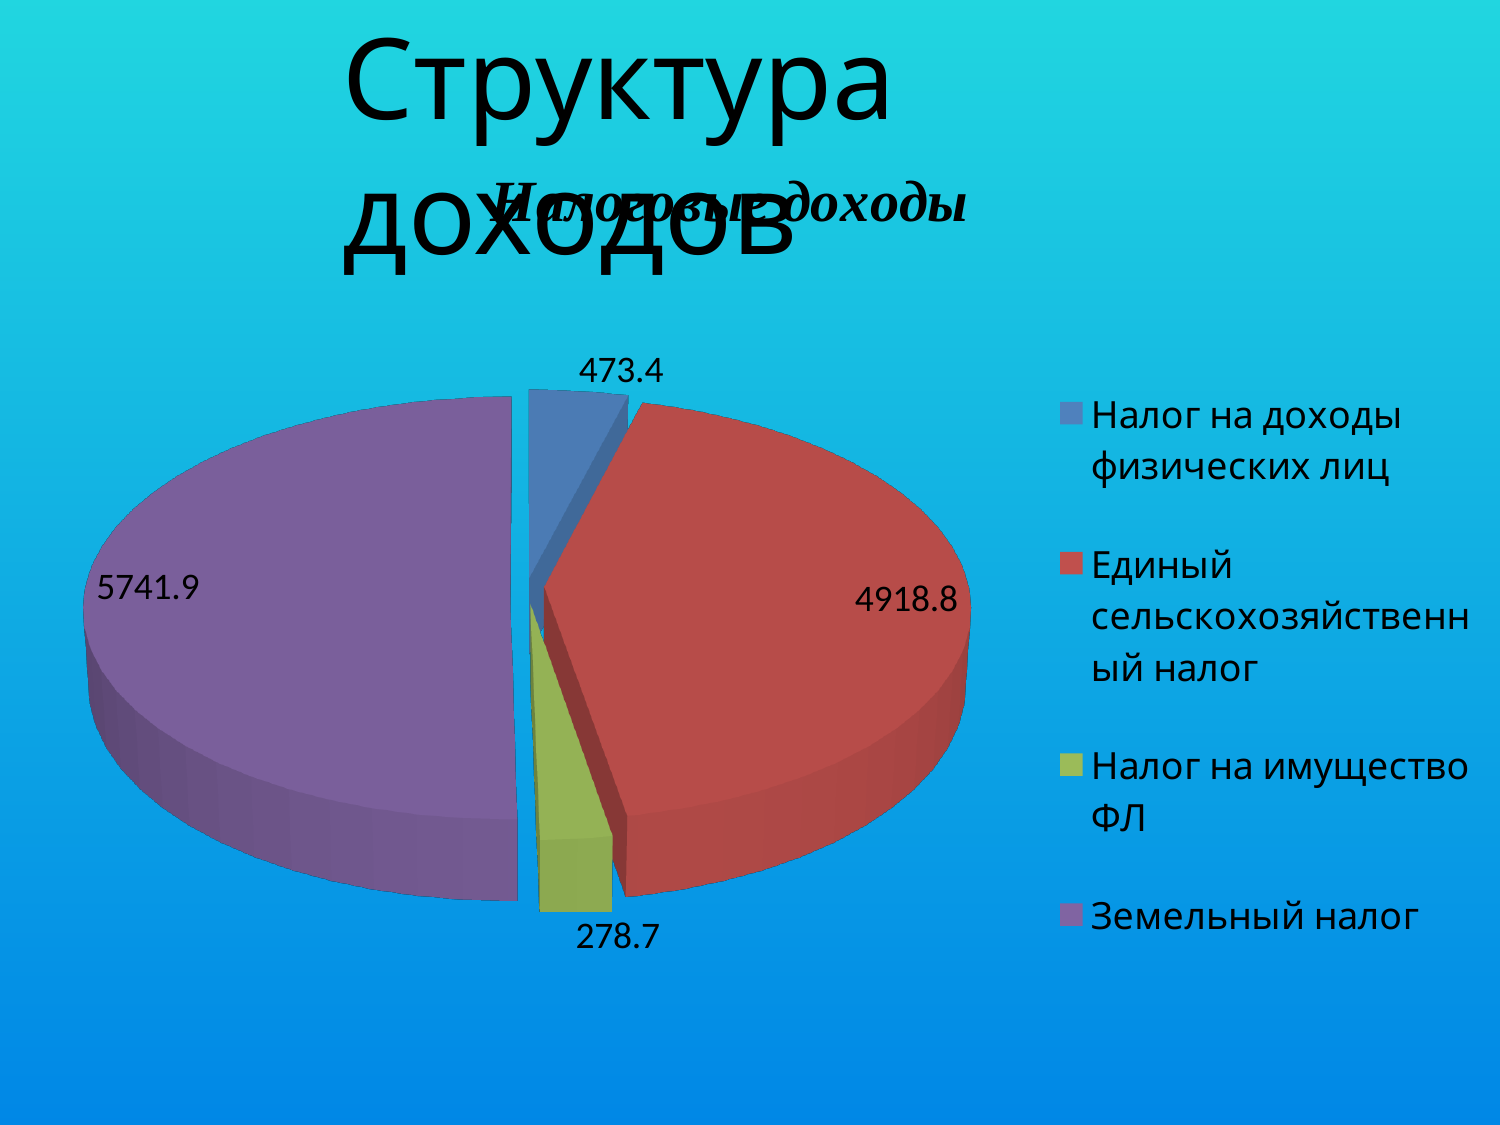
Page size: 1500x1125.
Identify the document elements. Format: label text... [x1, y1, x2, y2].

text_box Структура доходов [328, 0, 1189, 139]
chart [0, 140, 1500, 1125]
